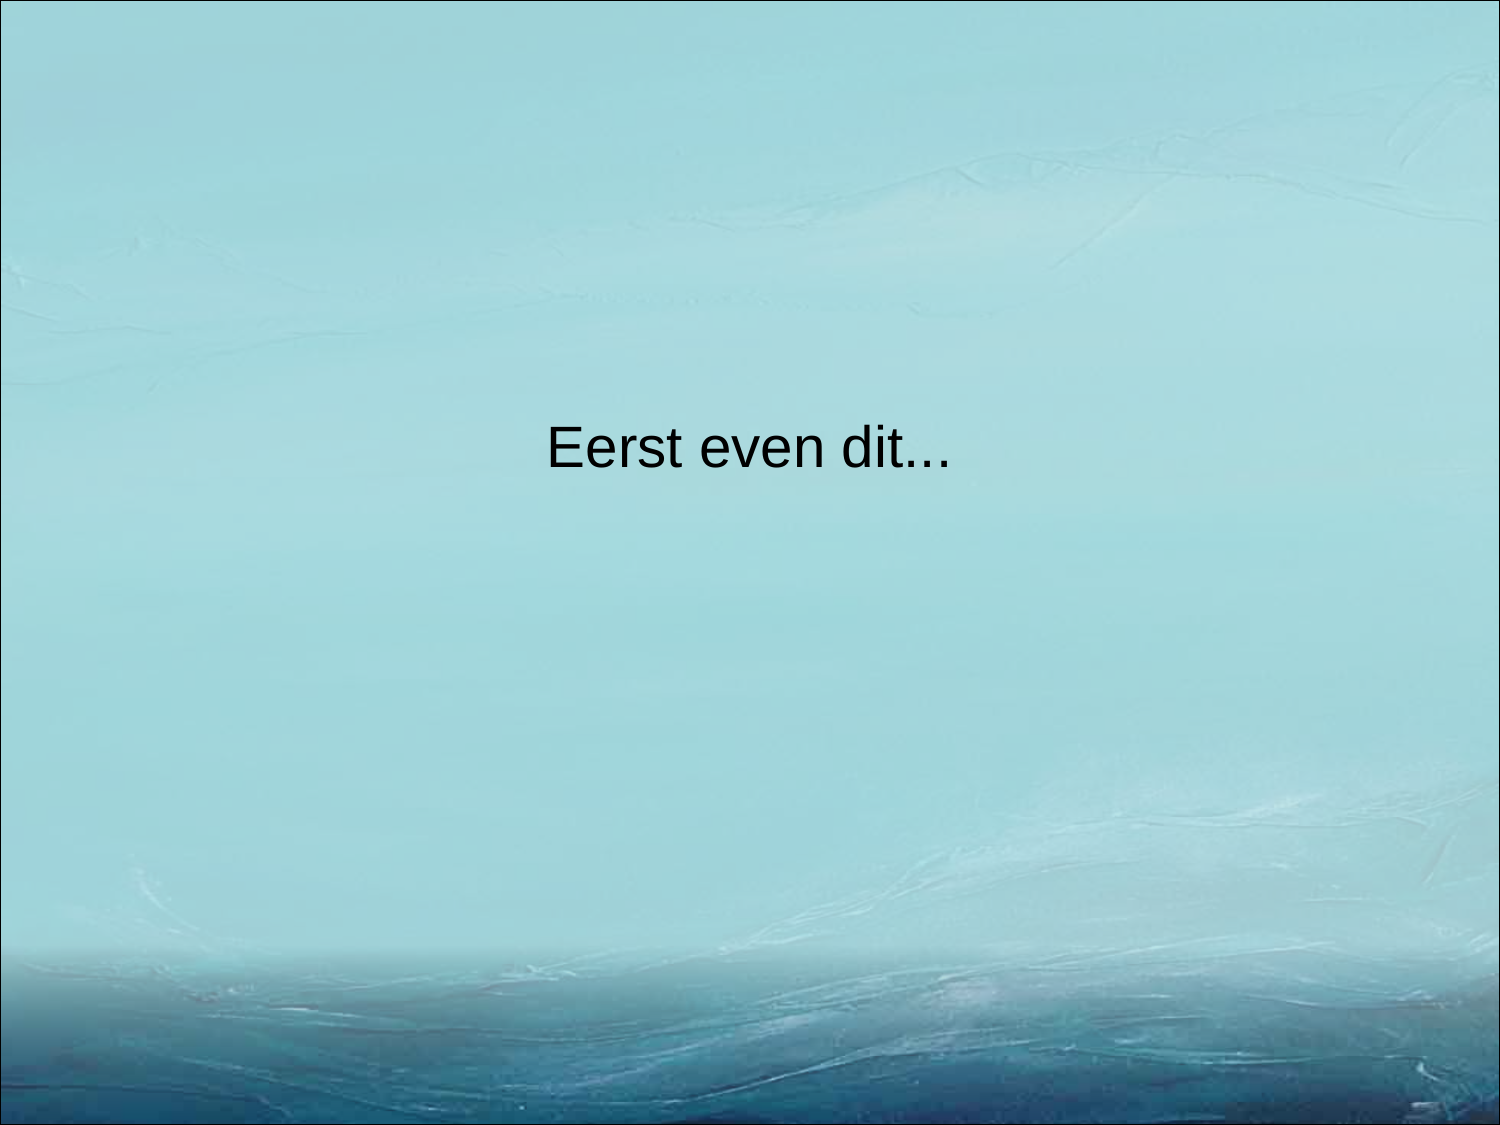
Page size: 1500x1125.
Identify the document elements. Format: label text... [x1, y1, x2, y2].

text_box Eerst even dit... [37, 283, 1463, 525]
text_box [0, 0, 1500, 1125]
